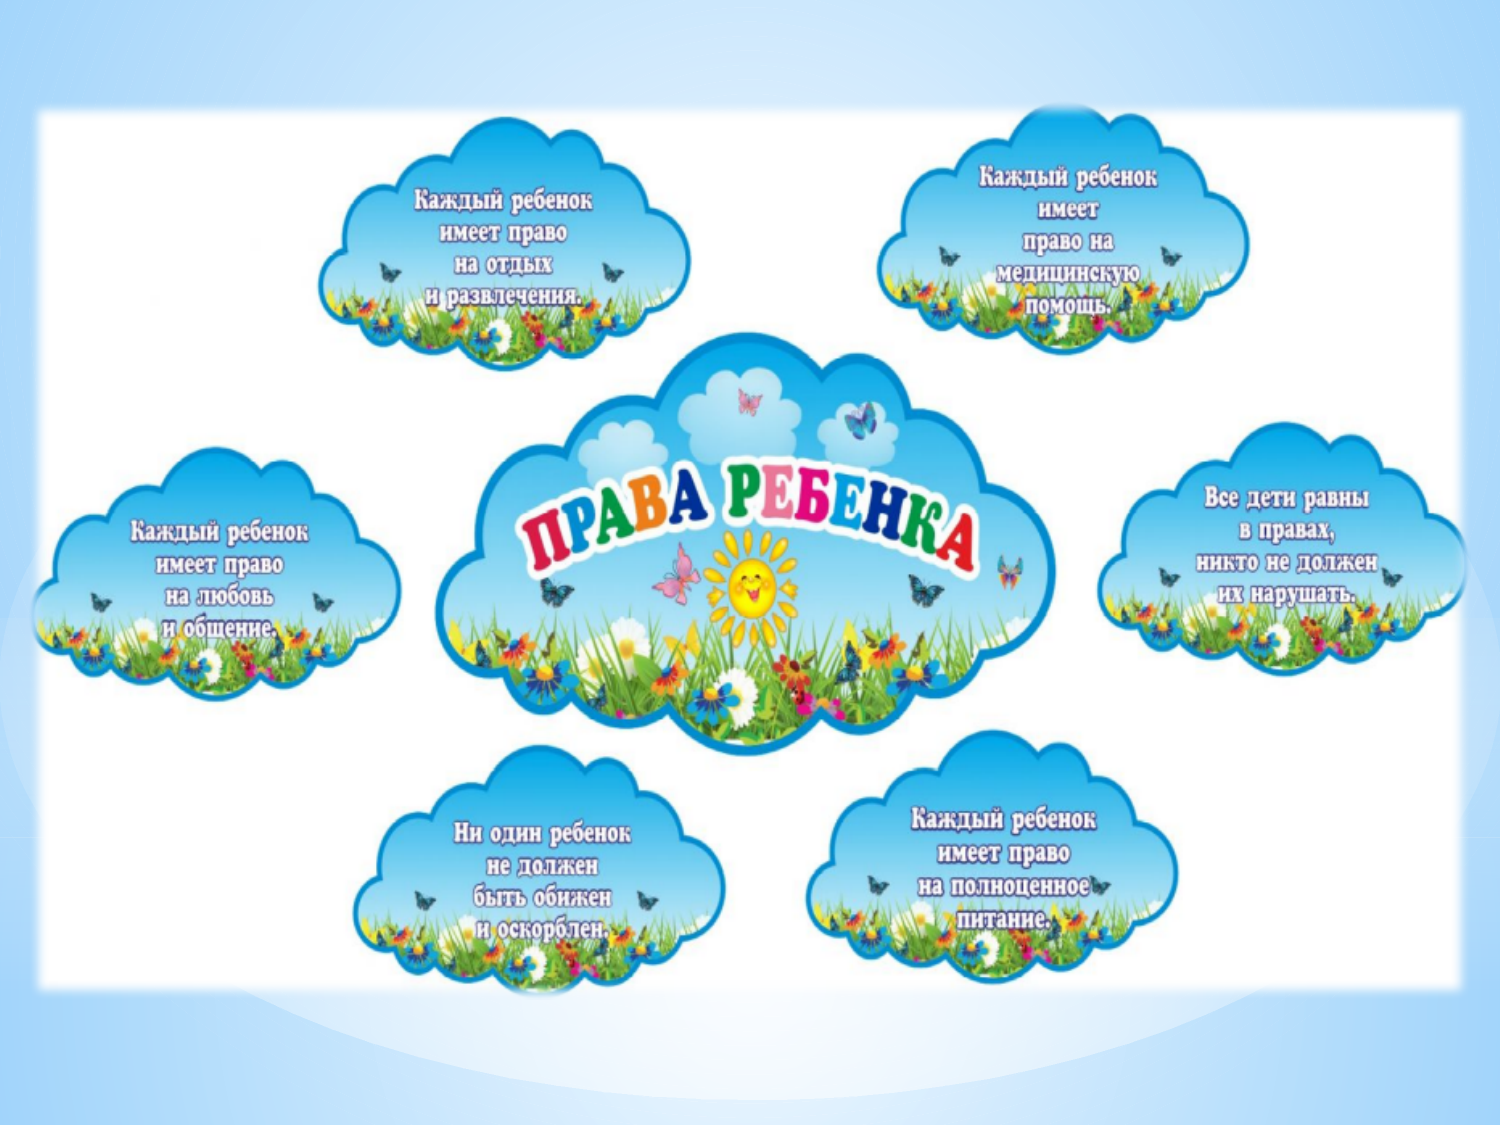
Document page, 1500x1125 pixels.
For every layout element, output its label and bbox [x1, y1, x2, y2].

picture [29, 101, 1471, 1000]
